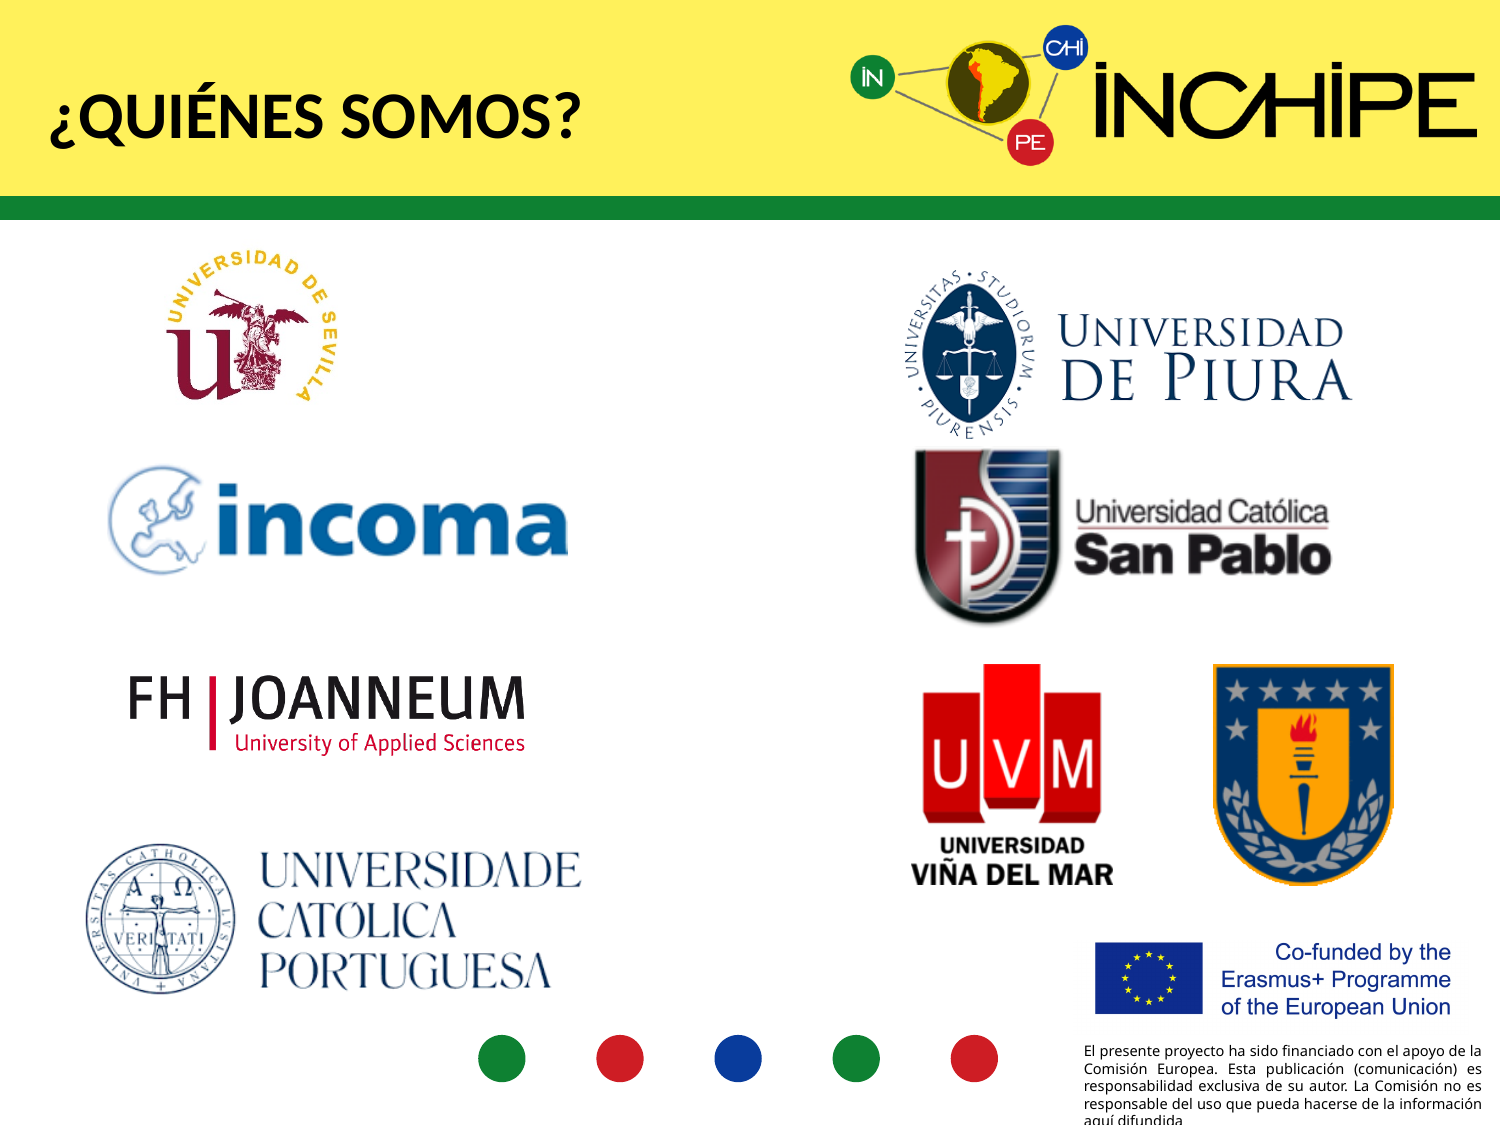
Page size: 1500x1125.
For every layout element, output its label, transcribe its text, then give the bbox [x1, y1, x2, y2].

title ¿Quiénes somos? [32, 3, 869, 220]
picture [164, 239, 338, 413]
picture [85, 843, 582, 996]
picture [51, 596, 604, 834]
picture [869, 19, 1483, 171]
picture [106, 446, 569, 587]
picture [867, 266, 1394, 886]
picture [1073, 940, 1469, 1035]
